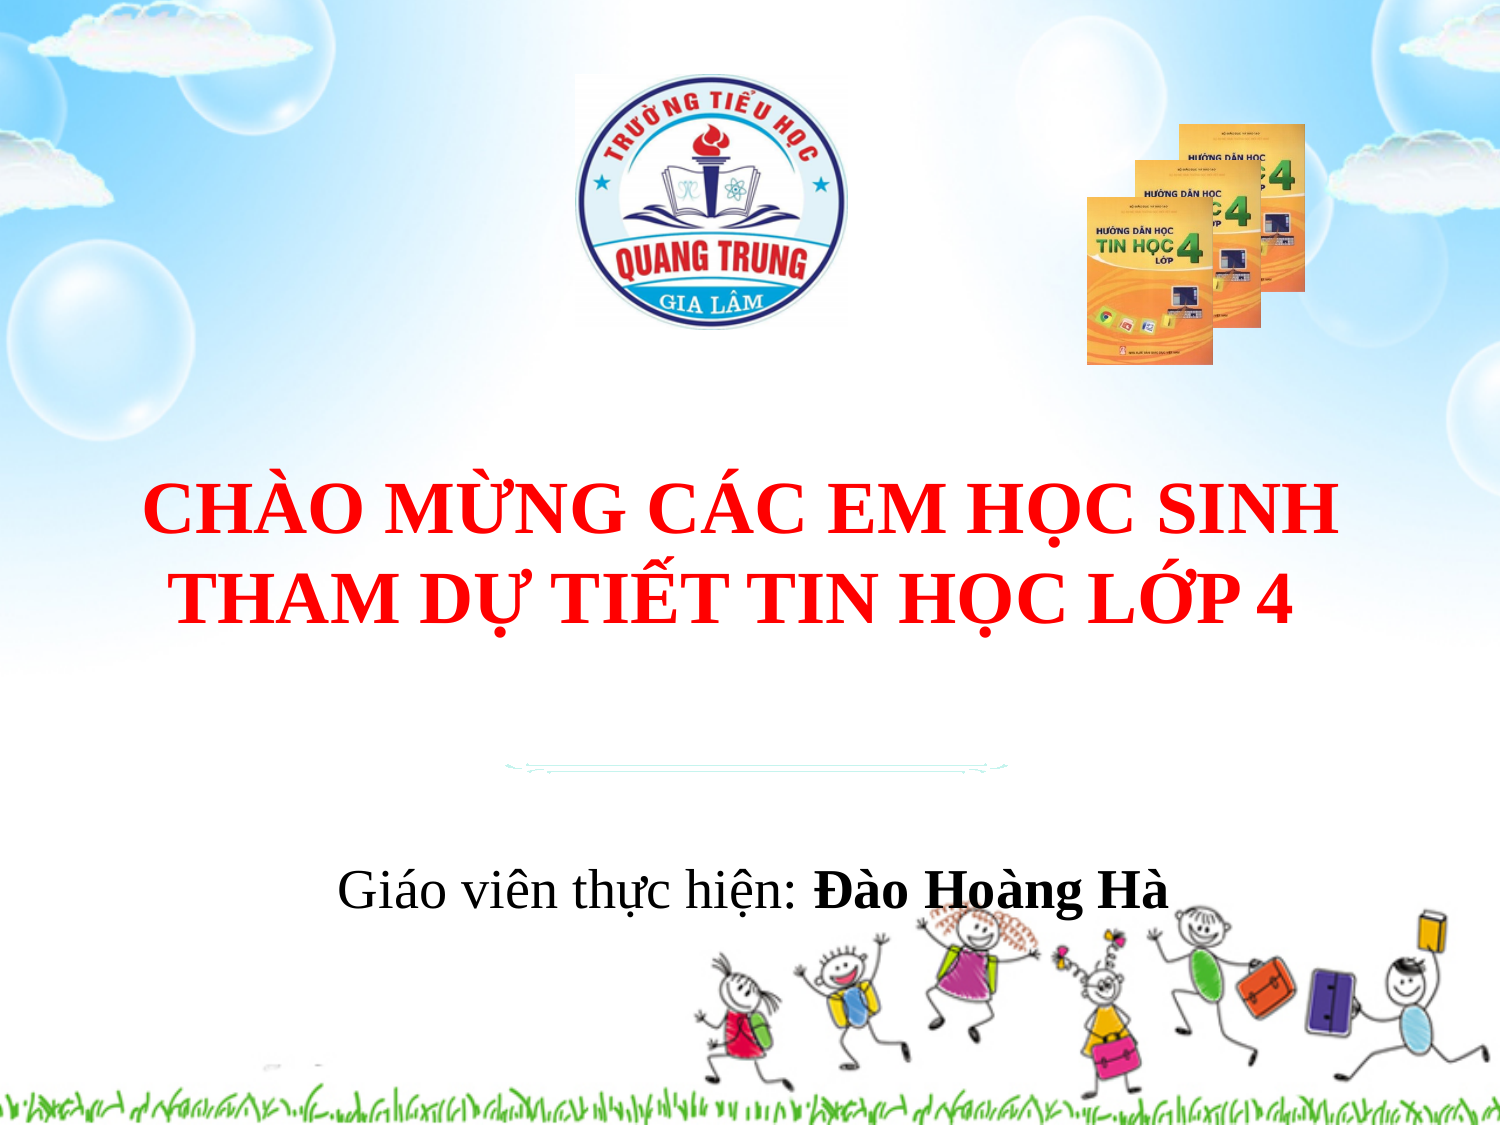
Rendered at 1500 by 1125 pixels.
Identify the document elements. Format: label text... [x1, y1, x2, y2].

text_box Giáo viên thực hiện: Đào Hoàng Hà [253, 843, 1255, 929]
picture [0, 0, 1500, 1125]
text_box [1087, 124, 1305, 365]
text_box CHÀO MỪNG CÁC EM HỌC SINH THAM DỰ TIẾT TIN HỌC LỚP 4 [75, 449, 1407, 648]
